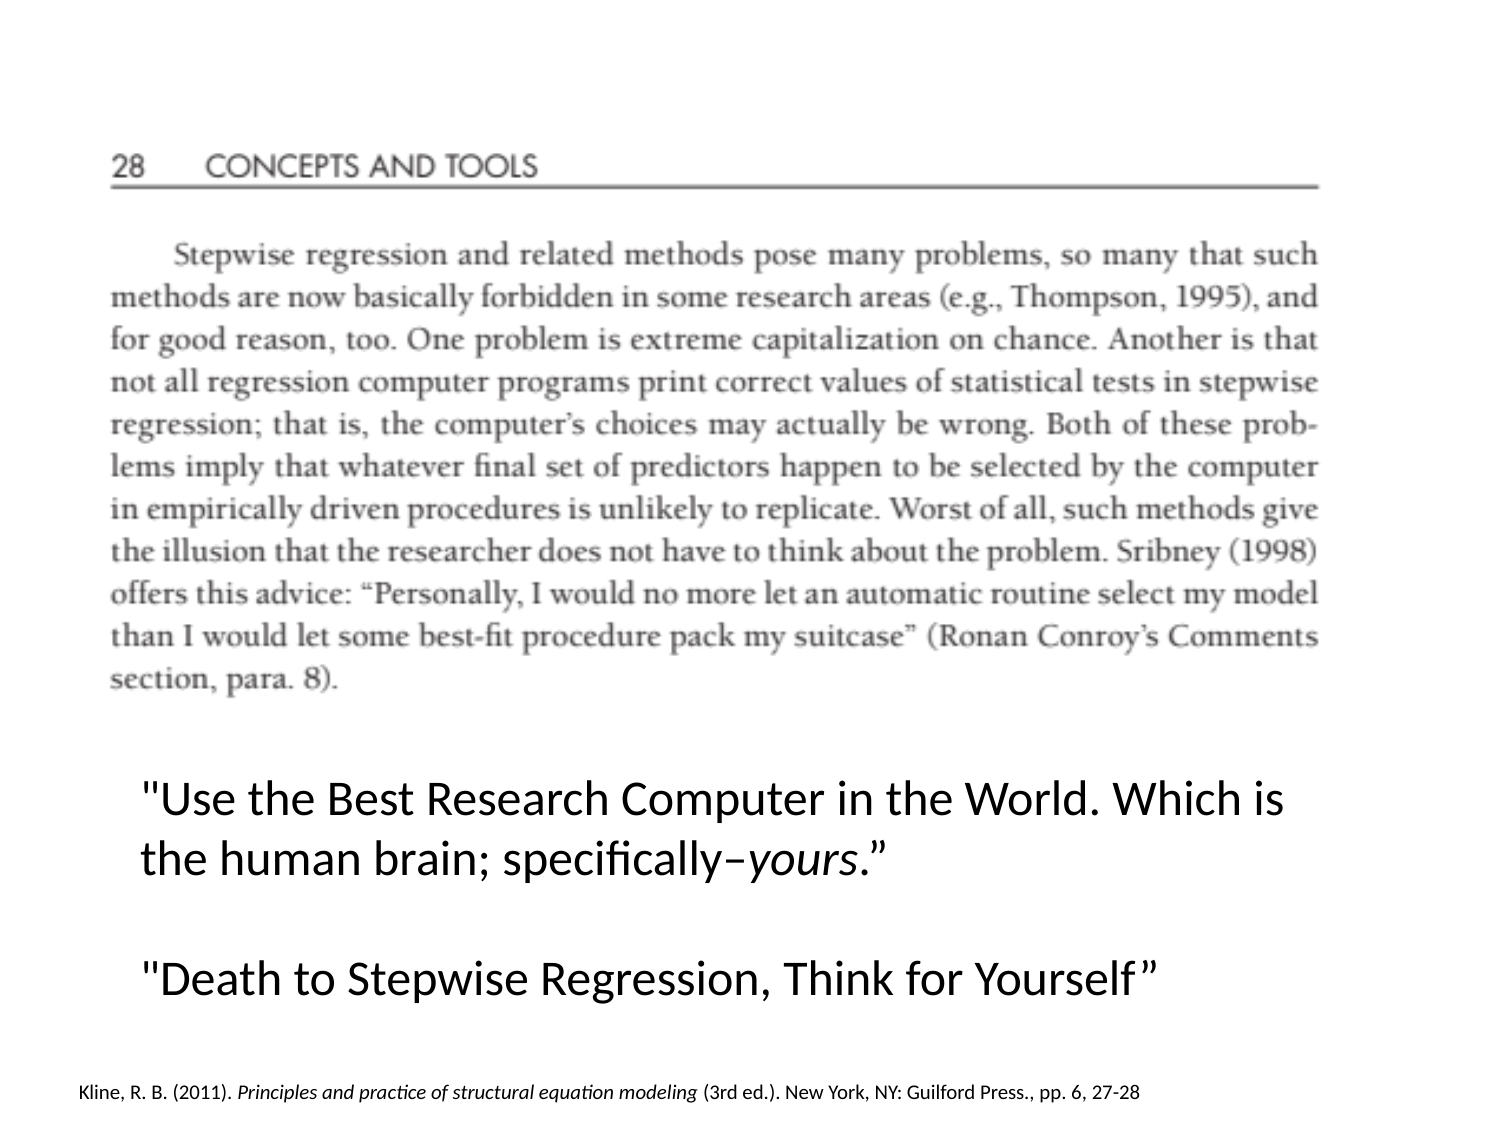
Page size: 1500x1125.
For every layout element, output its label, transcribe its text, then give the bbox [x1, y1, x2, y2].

text_box Kline, R. B. (2011). Principles and practice of structural equation modeling (3rd ed.). New York, NY: Guilford Press., pp. 6, 27-28 [64, 1071, 1500, 1111]
picture [0, 13, 1500, 703]
text_box "Use the Best Research Computer in the World. Which is the human brain; specifically–yours.” "Death to Stepwise Regression, Think for Yourself” [125, 758, 1350, 1013]
